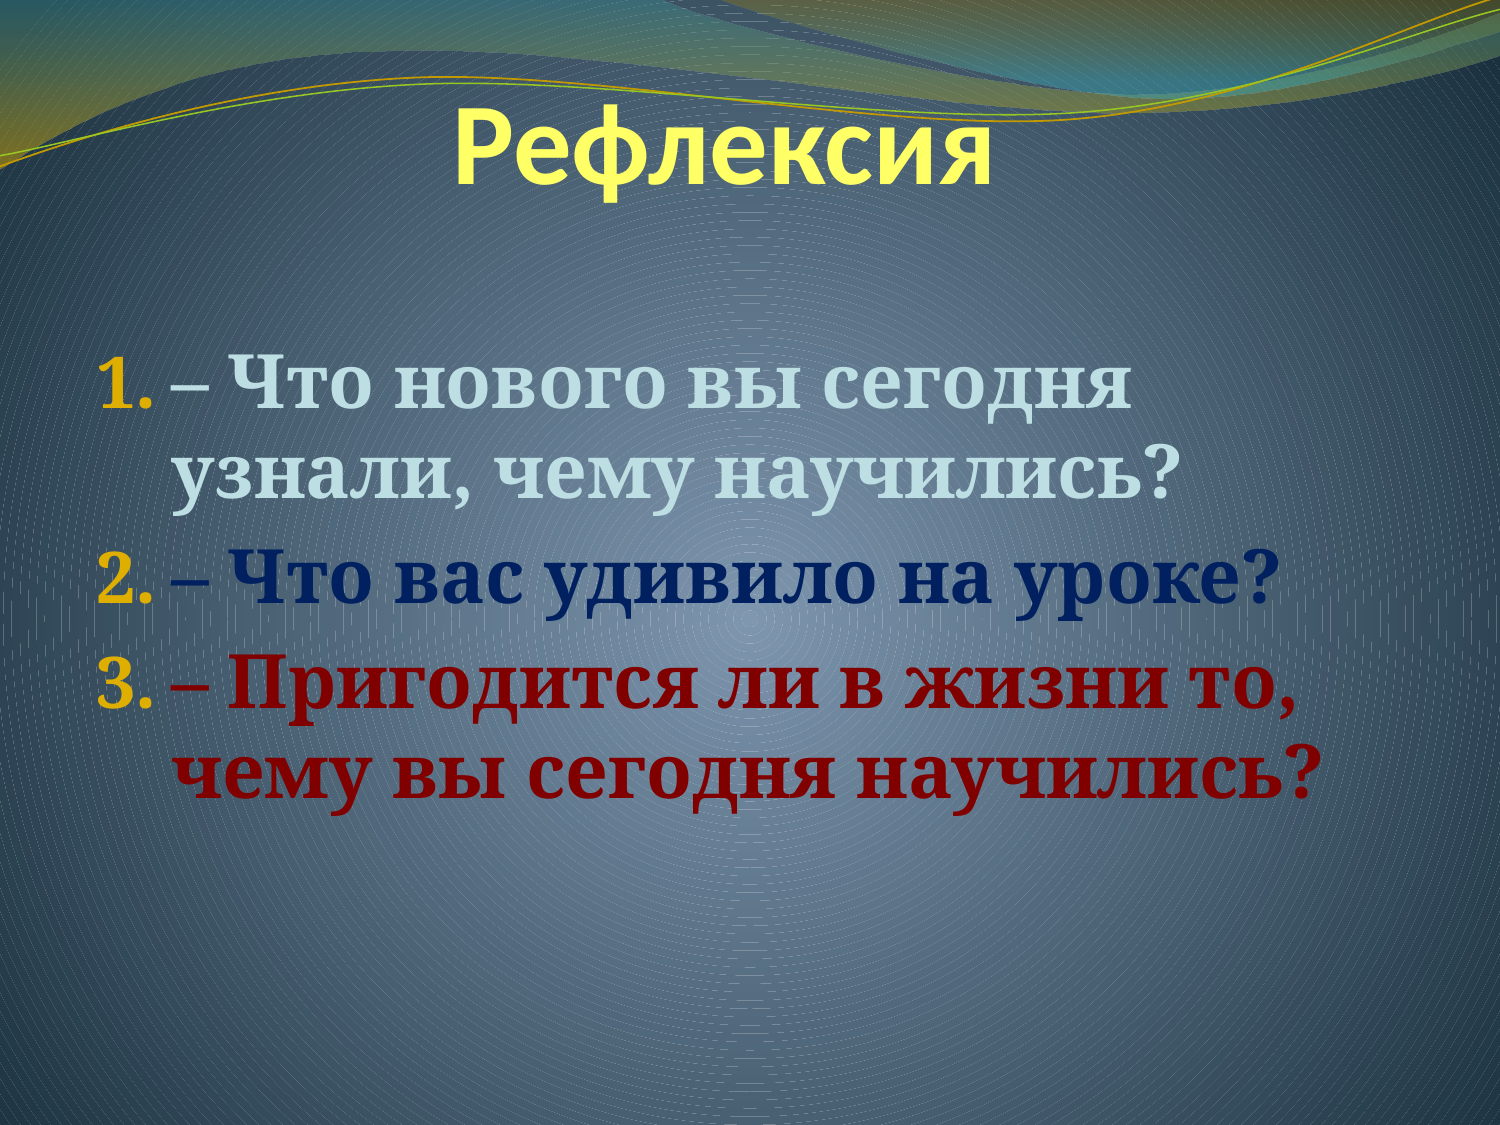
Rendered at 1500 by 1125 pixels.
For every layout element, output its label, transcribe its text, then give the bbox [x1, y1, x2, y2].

list – Что нового вы сегодня узнали, чему научились? – Что вас удивило на уроке? – Пригодится ли в жизни то, чему вы сегодня научились? [88, 326, 1364, 1048]
title Рефлексия [86, 89, 1363, 209]
